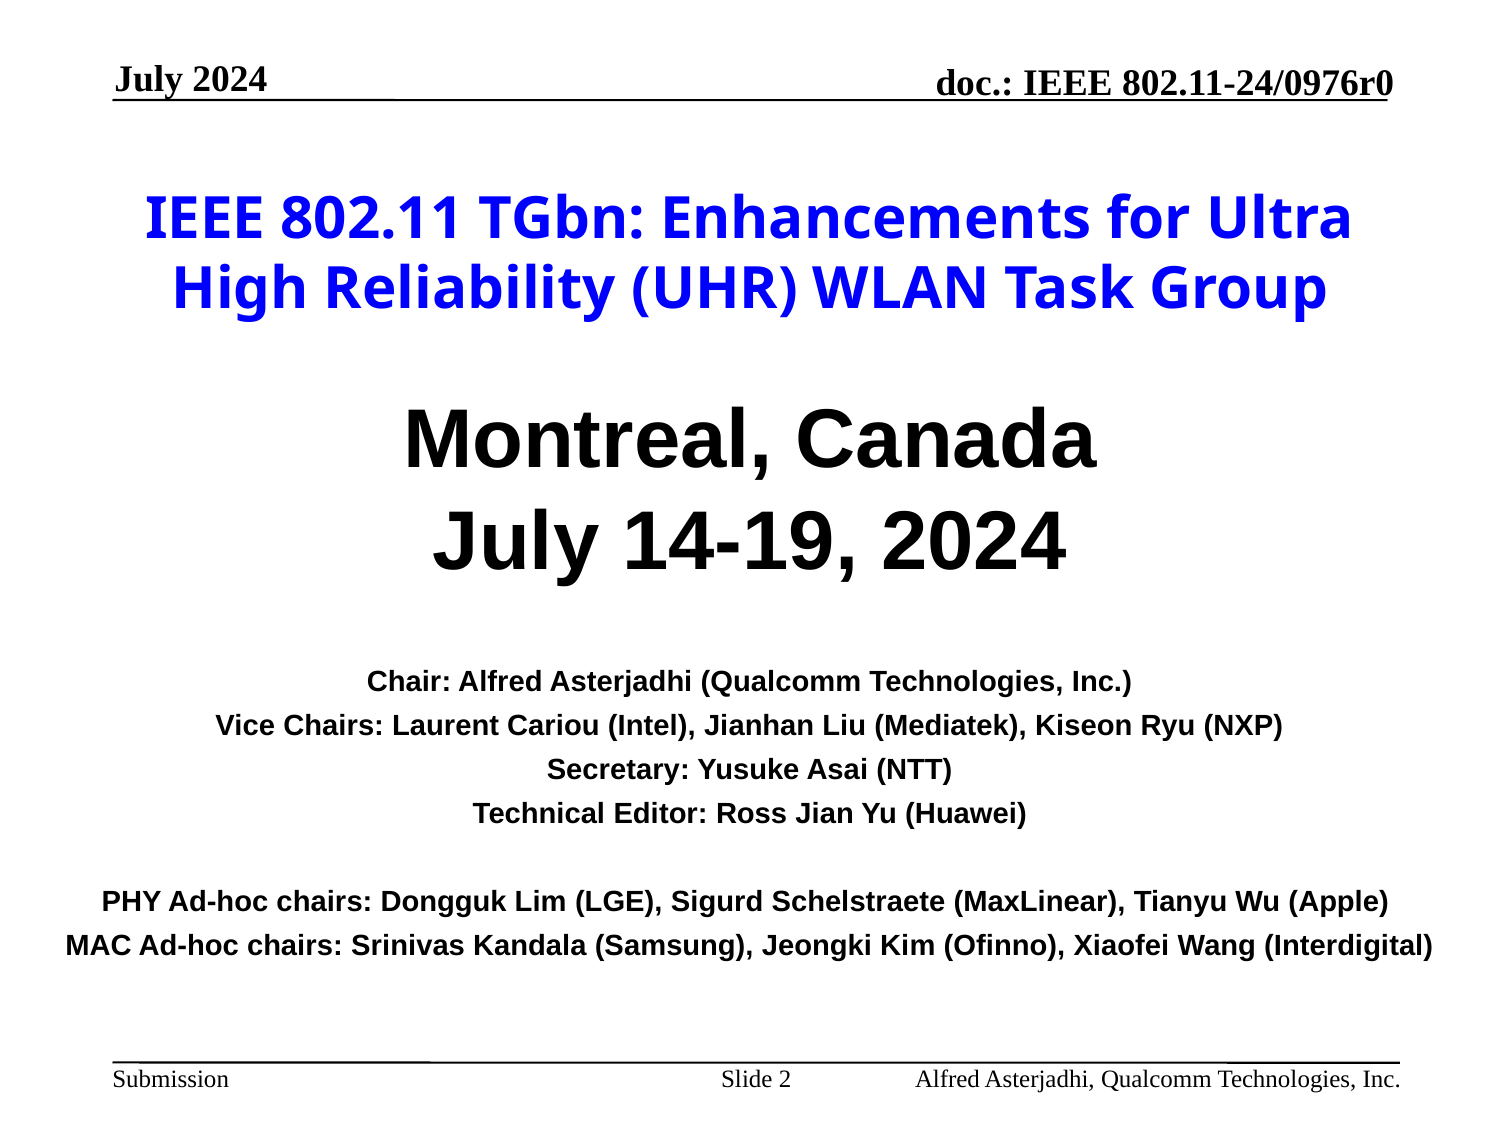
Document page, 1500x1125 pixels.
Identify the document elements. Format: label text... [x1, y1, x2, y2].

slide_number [114, 54, 493, 100]
list Montreal, Canada July 14-19, 2024 Chair: Alfred Asterjadhi (Qualcomm Technologies, Inc.) Vice Chairs: Laurent Cariou (Intel), Jianhan Liu (Mediatek), Kiseon Ryu (NXP) Secretary: Yusuke Asai (NTT) Technical Editor: Ross Jian Yu (Huawei) PHY Ad-hoc chairs: Dongguk Lim (LGE), Sigurd Schelstraete (MaxLinear), Tianyu Wu (Apple) MAC Ad-hoc chairs: Srinivas Kandala (Samsung), Jeongki Kim (Ofinno), Xiaofei Wang (Interdigital) [0, 387, 1500, 1063]
footer Alfred Asterjadhi, Qualcomm Technologies, Inc. [878, 1061, 1402, 1093]
title IEEE 802.11 TGbn: Enhancements for Ultra High Reliability (UHR) WLAN Task Group [112, 112, 1388, 387]
slide_number Slide 2 [712, 1061, 800, 1123]
